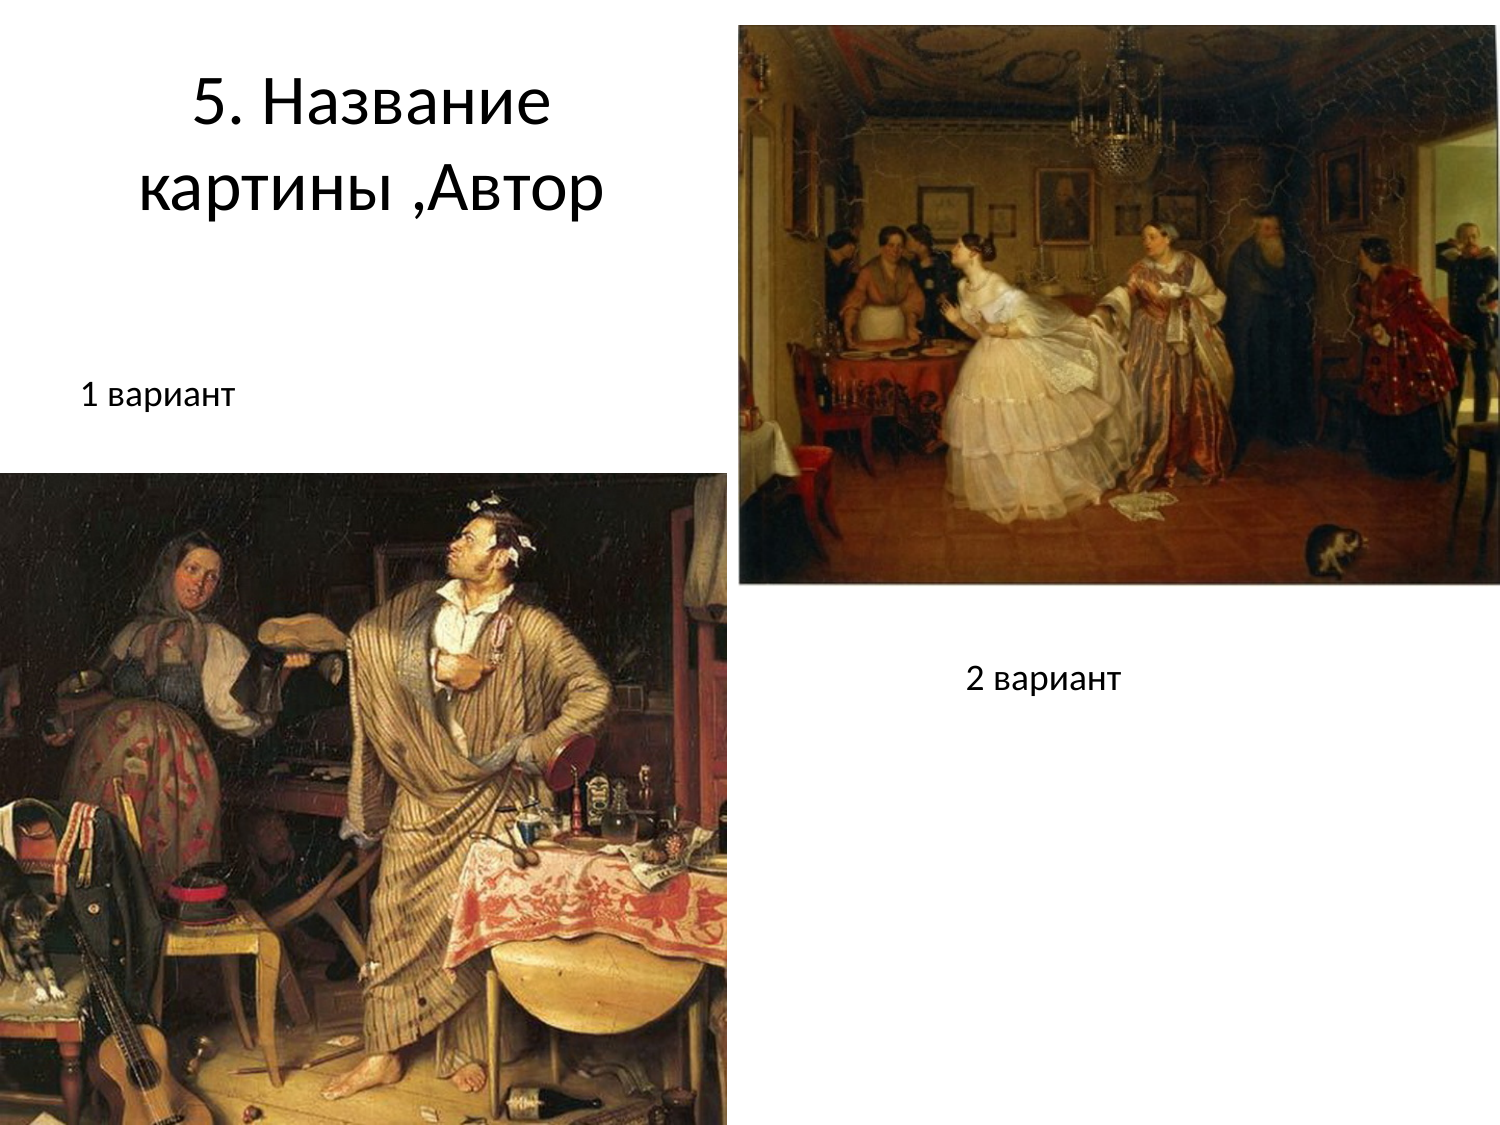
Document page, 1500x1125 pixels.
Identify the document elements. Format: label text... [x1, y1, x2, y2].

text_box 1 вариант [64, 361, 266, 422]
text_box 2 вариант [950, 645, 1388, 705]
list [0, 472, 727, 1125]
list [737, 25, 1500, 587]
title 5. Название картины ,Автор [41, 45, 703, 233]
